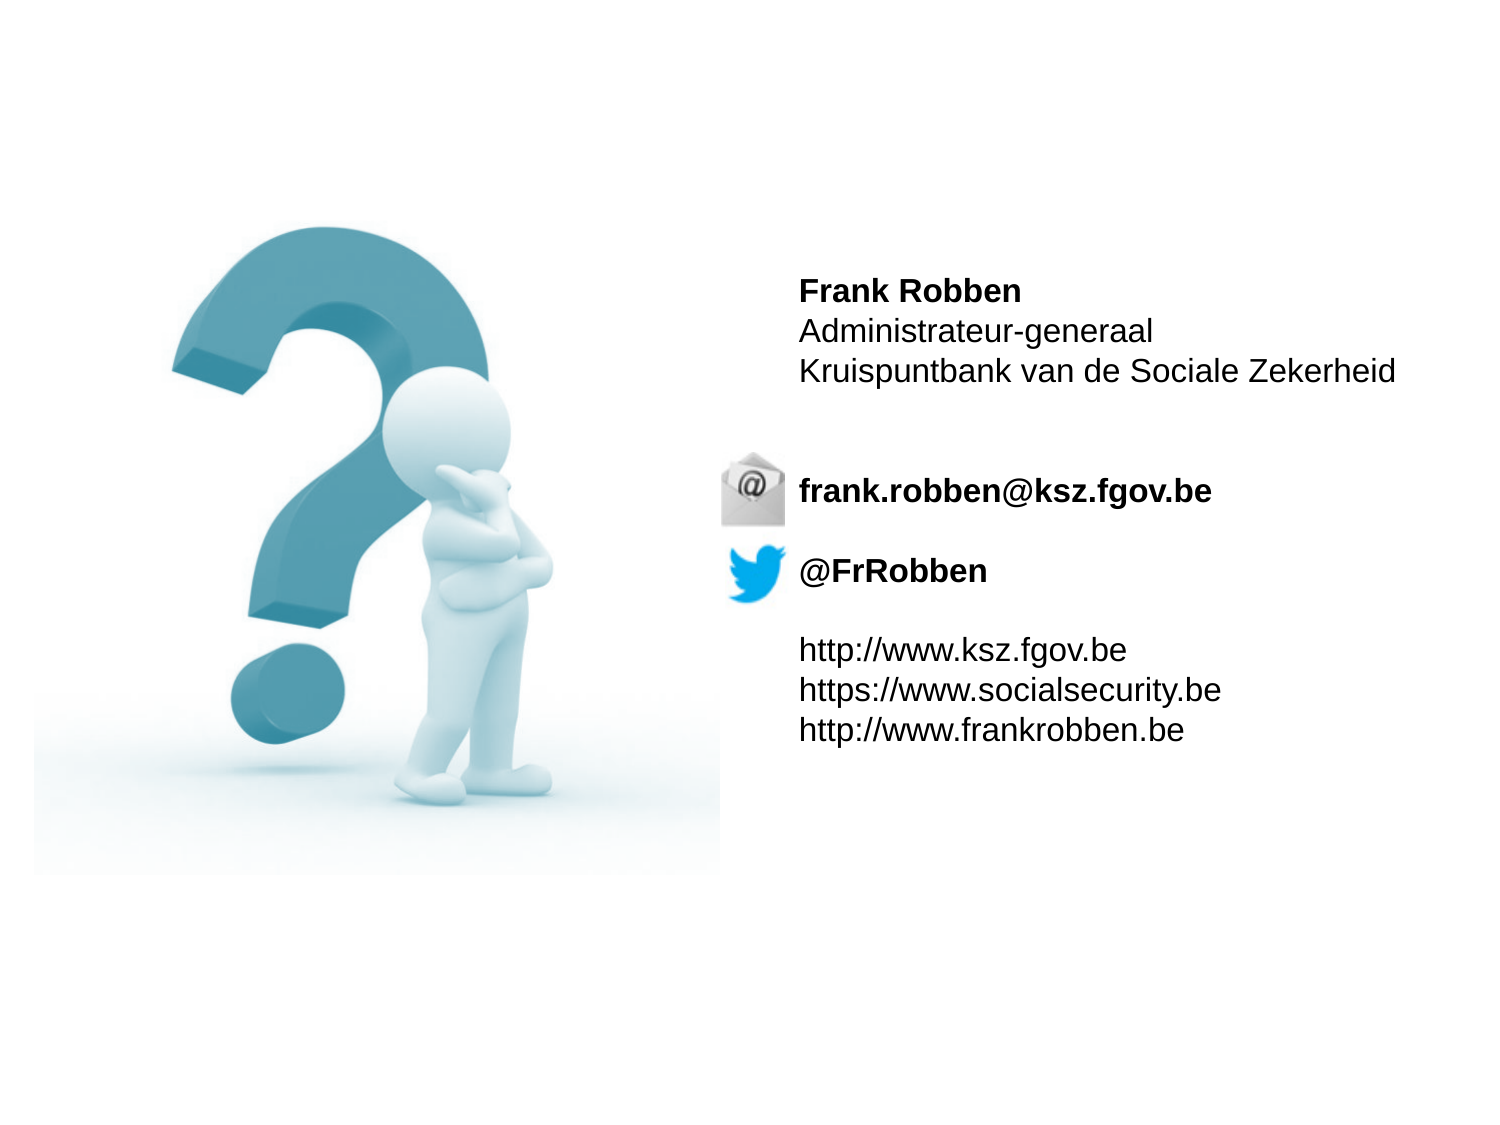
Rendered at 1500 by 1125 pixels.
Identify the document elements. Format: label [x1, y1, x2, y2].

text_box [724, 261, 1423, 762]
picture [34, 189, 720, 875]
